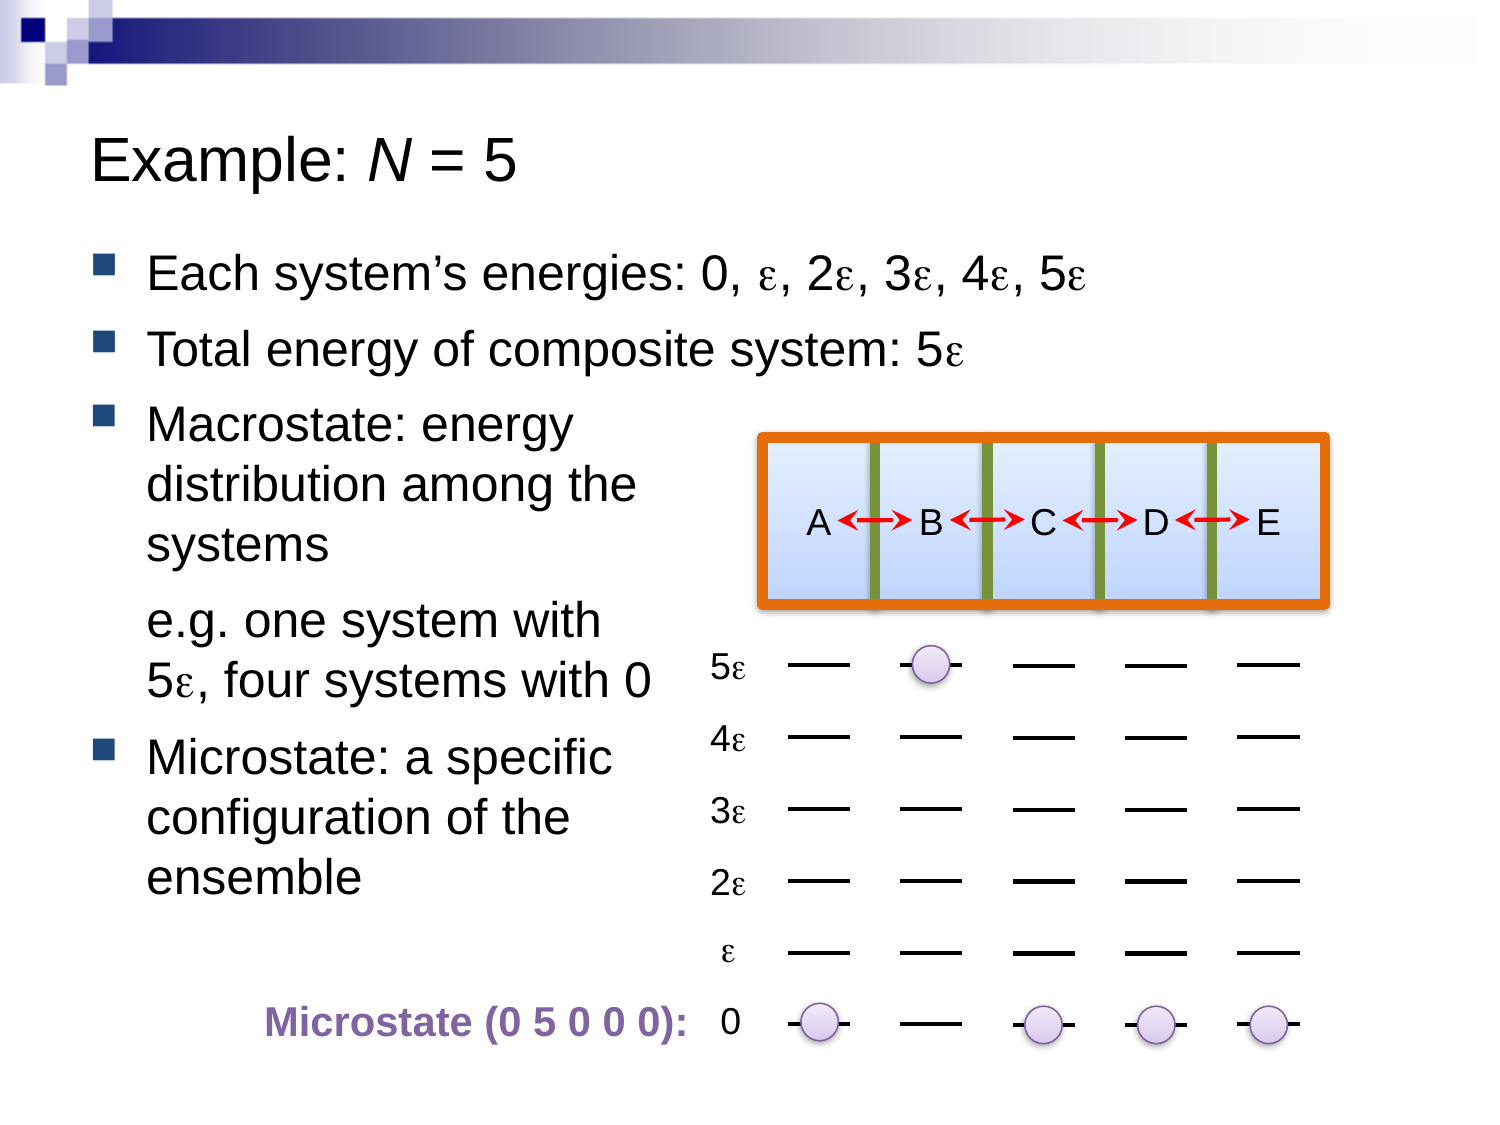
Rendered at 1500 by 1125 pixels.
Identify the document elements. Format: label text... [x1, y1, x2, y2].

text_box [1026, 1034, 1061, 1045]
text_box [802, 1032, 837, 1042]
title Example: N = 5 [74, 74, 1413, 232]
text_box 0 [705, 1021, 756, 1050]
picture [0, 0, 1500, 1125]
text_box [1250, 1032, 1287, 1045]
text_box [1139, 1034, 1174, 1045]
text_box Microstate (0 5 0 0 0): [249, 1021, 704, 1052]
list Each system’s energies: 0, e, 2e, 3e, 4e, 5e Total energy of composite system: 5e [74, 232, 1451, 1021]
